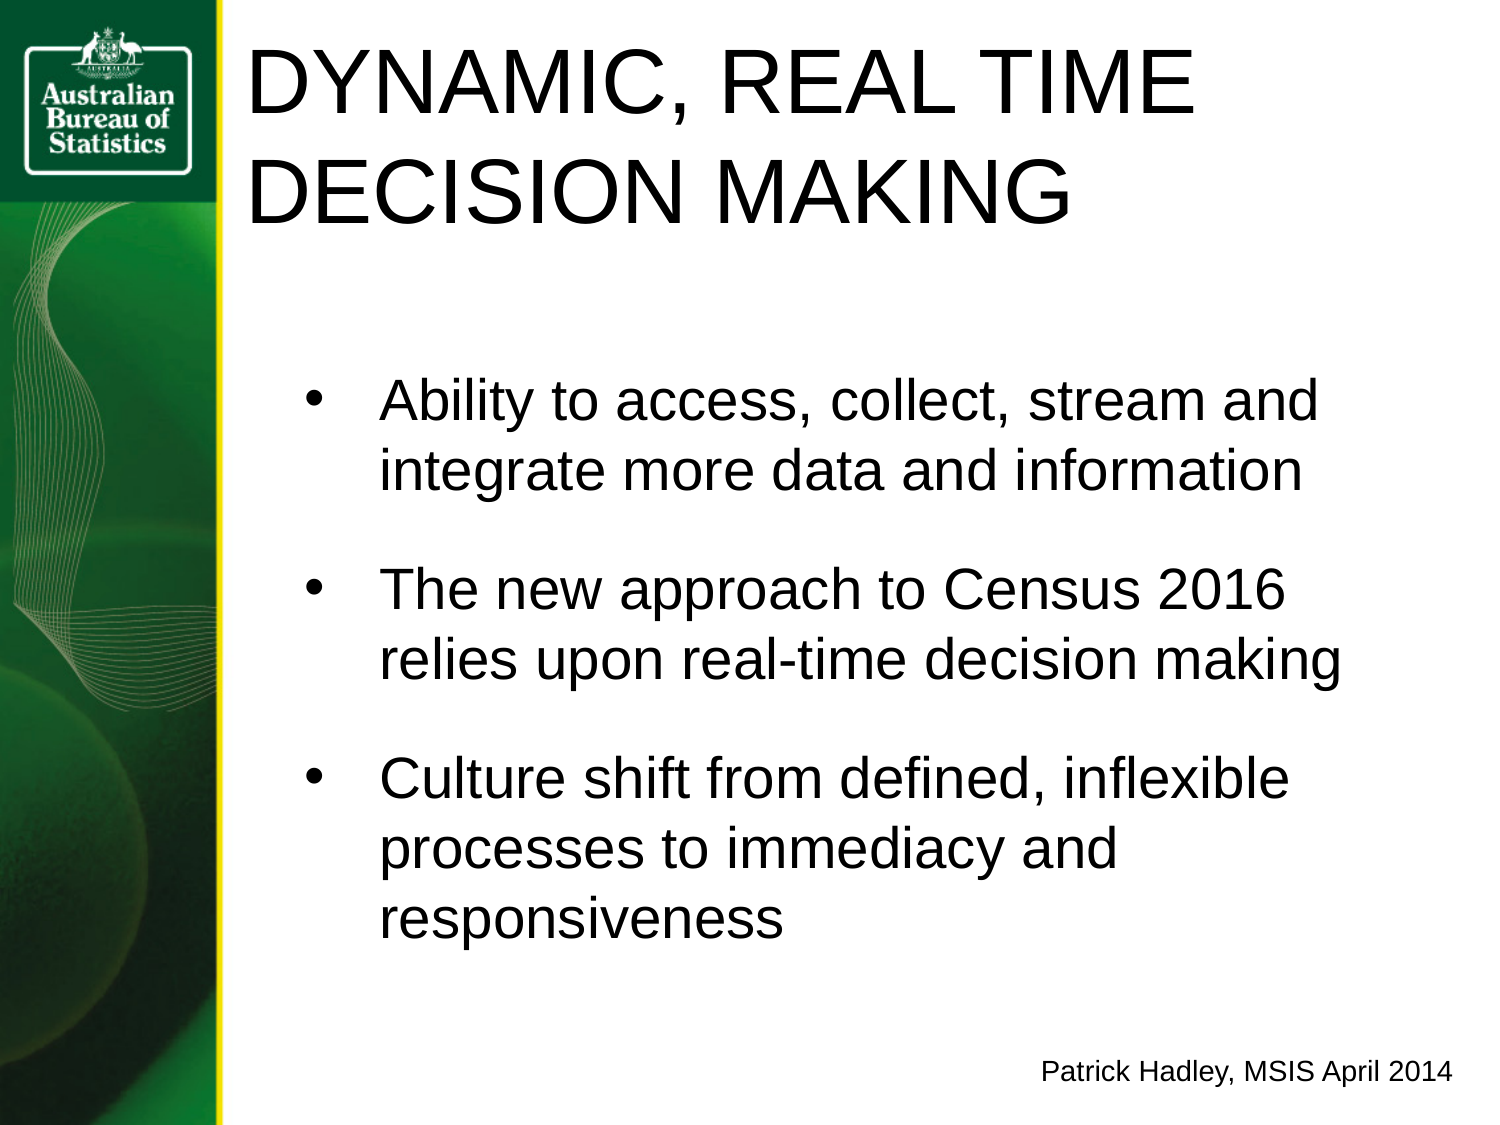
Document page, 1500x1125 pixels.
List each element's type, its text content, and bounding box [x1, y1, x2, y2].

text_box Ability to access, collect, stream and integrate more data and information The new approach to Census 2016 relies upon real-time decision making Culture shift from defined, inflexible processes to immediacy and responsiveness [289, 354, 1437, 988]
footer Patrick Hadley, MSIS April 2014 [1009, 1044, 1485, 1123]
title DYNAMIC, REAL TIME DECISION MAKING [230, 66, 1483, 308]
picture [0, 0, 1500, 1125]
